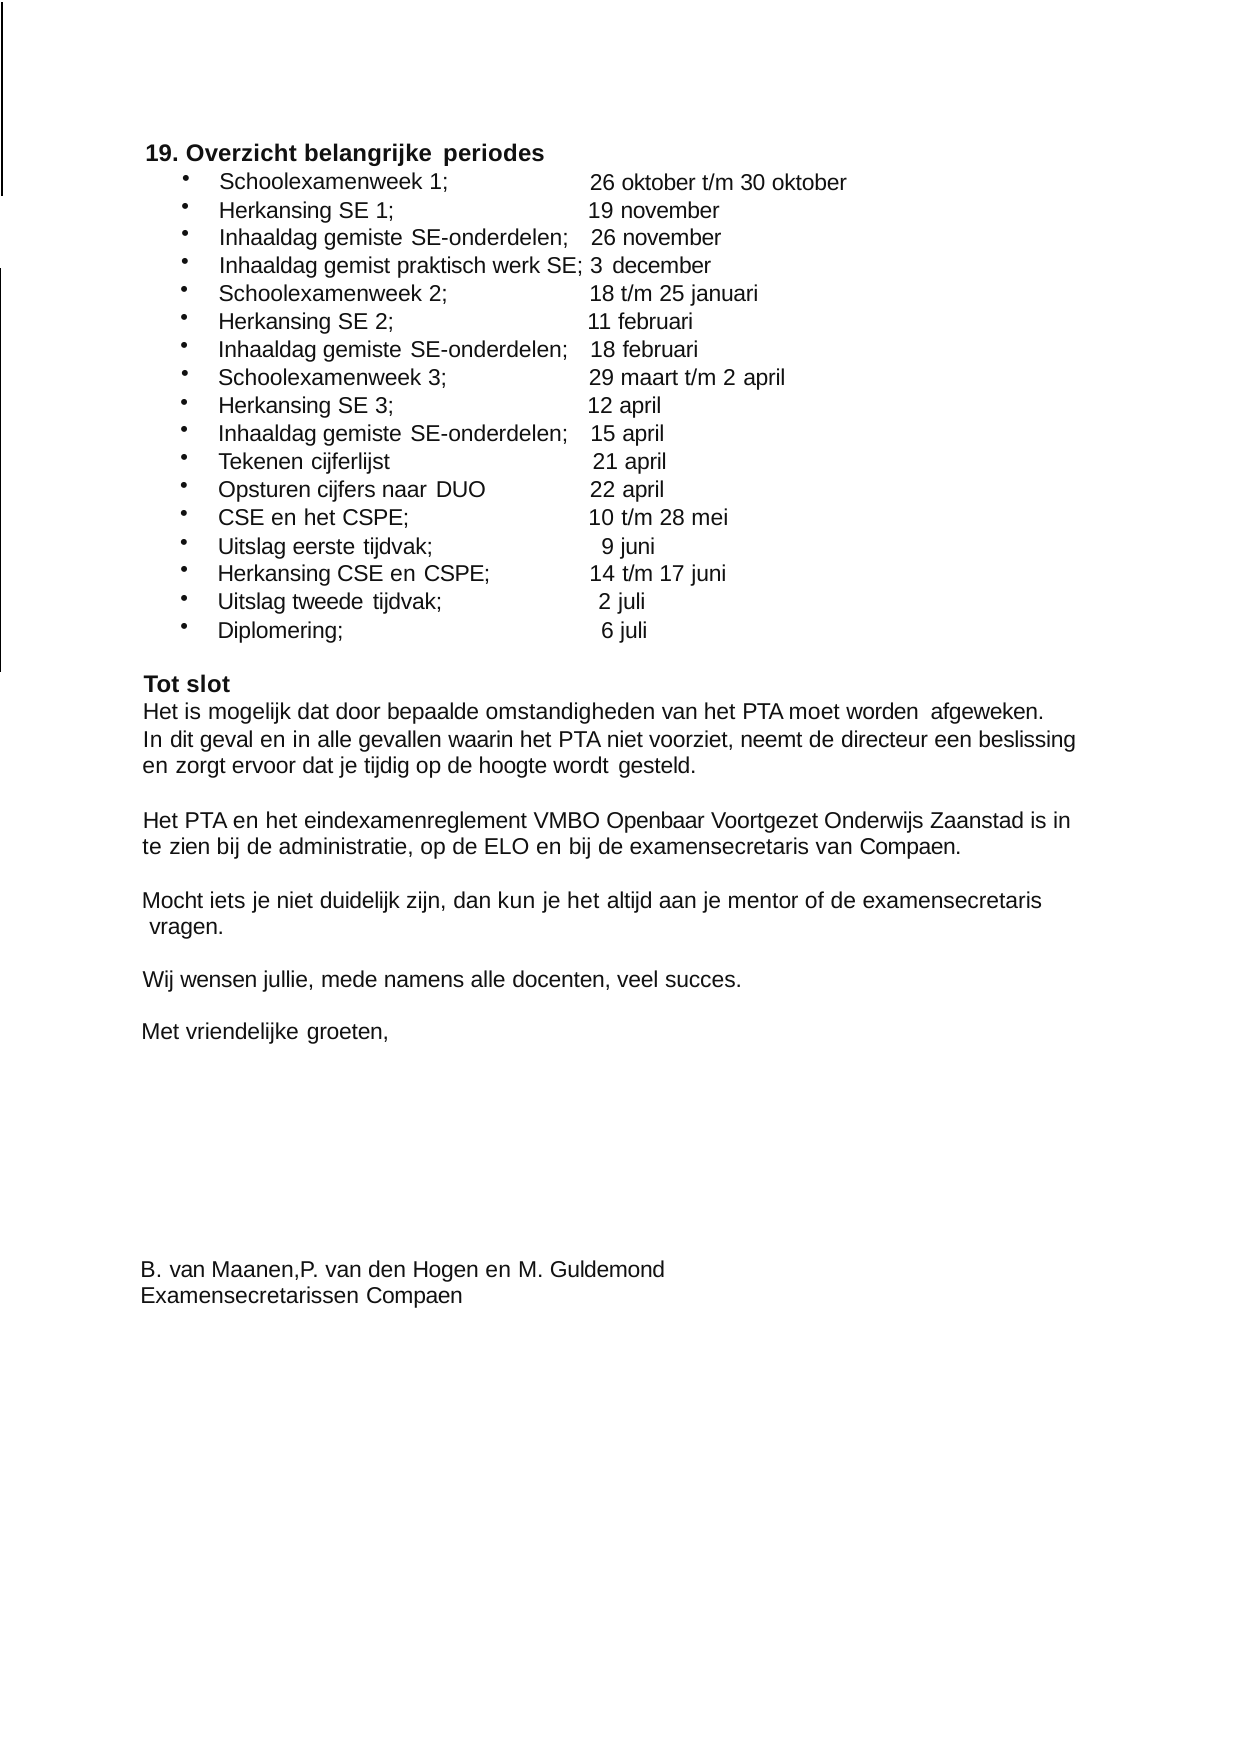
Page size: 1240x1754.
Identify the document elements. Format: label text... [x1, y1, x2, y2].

text_box B. van Maanen,P. van den Hogen en M. Guldemond Examensecretarissen Compaen [138, 1251, 673, 1309]
text_box 26 oktober t/m 30 oktober 19 november 26 november [723, 165, 851, 251]
text_box 18 t/m 25 januari 11 februari 18 februari 29 maart t/m 2 april 12 april 15 april 21 april 22 april 10 t/m 28 mei 9 juni 14 t/m 17 juni 2 juli 6 juli [585, 276, 787, 643]
text_box Schoolexamenweek 1; Herkansing SE 1; Inhaaldag gemiste SE-onderdelen; Inhaaldag gemist praktisch werk SE; 3 december Schoolexamenweek 2; Herkansing SE 2; Inhaaldag gemiste SE-onderdelen; Schoolexamenweek 3; Herkansing SE 3; Inhaaldag gemiste SE-onderdelen; Tekenen cijferlijst Opsturen cijfers naar DUO CSE en het CSPE; Uitslag eerste tijdvak; Herkansing CSE en CSPE; Uitslag tweede tijdvak; Diplomering; [177, 165, 723, 643]
text_box 19. Overzicht belangrijke periodes [143, 135, 551, 167]
text_box Tot slot Het is mogelijk dat door bepaalde omstandigheden van het PTA moet worden afgeweken. In dit geval en in alle gevallen waarin het PTA niet voorziet, neemt de directeur een beslissing en zorgt ervoor dat je tijdig op de hoogte wordt gesteld. Het PTA en het eindexamenreglement VMBO Openbaar Voortgezet Onderwijs Zaanstad is in te zien bij de administratie, op de ELO en bij de examensecretaris van Compaen. Mocht iets je niet duidelijk zijn, dan kun je het altijd aan je mentor of de examensecretaris vragen. Wij wensen jullie, mede namens alle docenten, veel succes. Met vriendelijke groeten, [139, 666, 1090, 1045]
